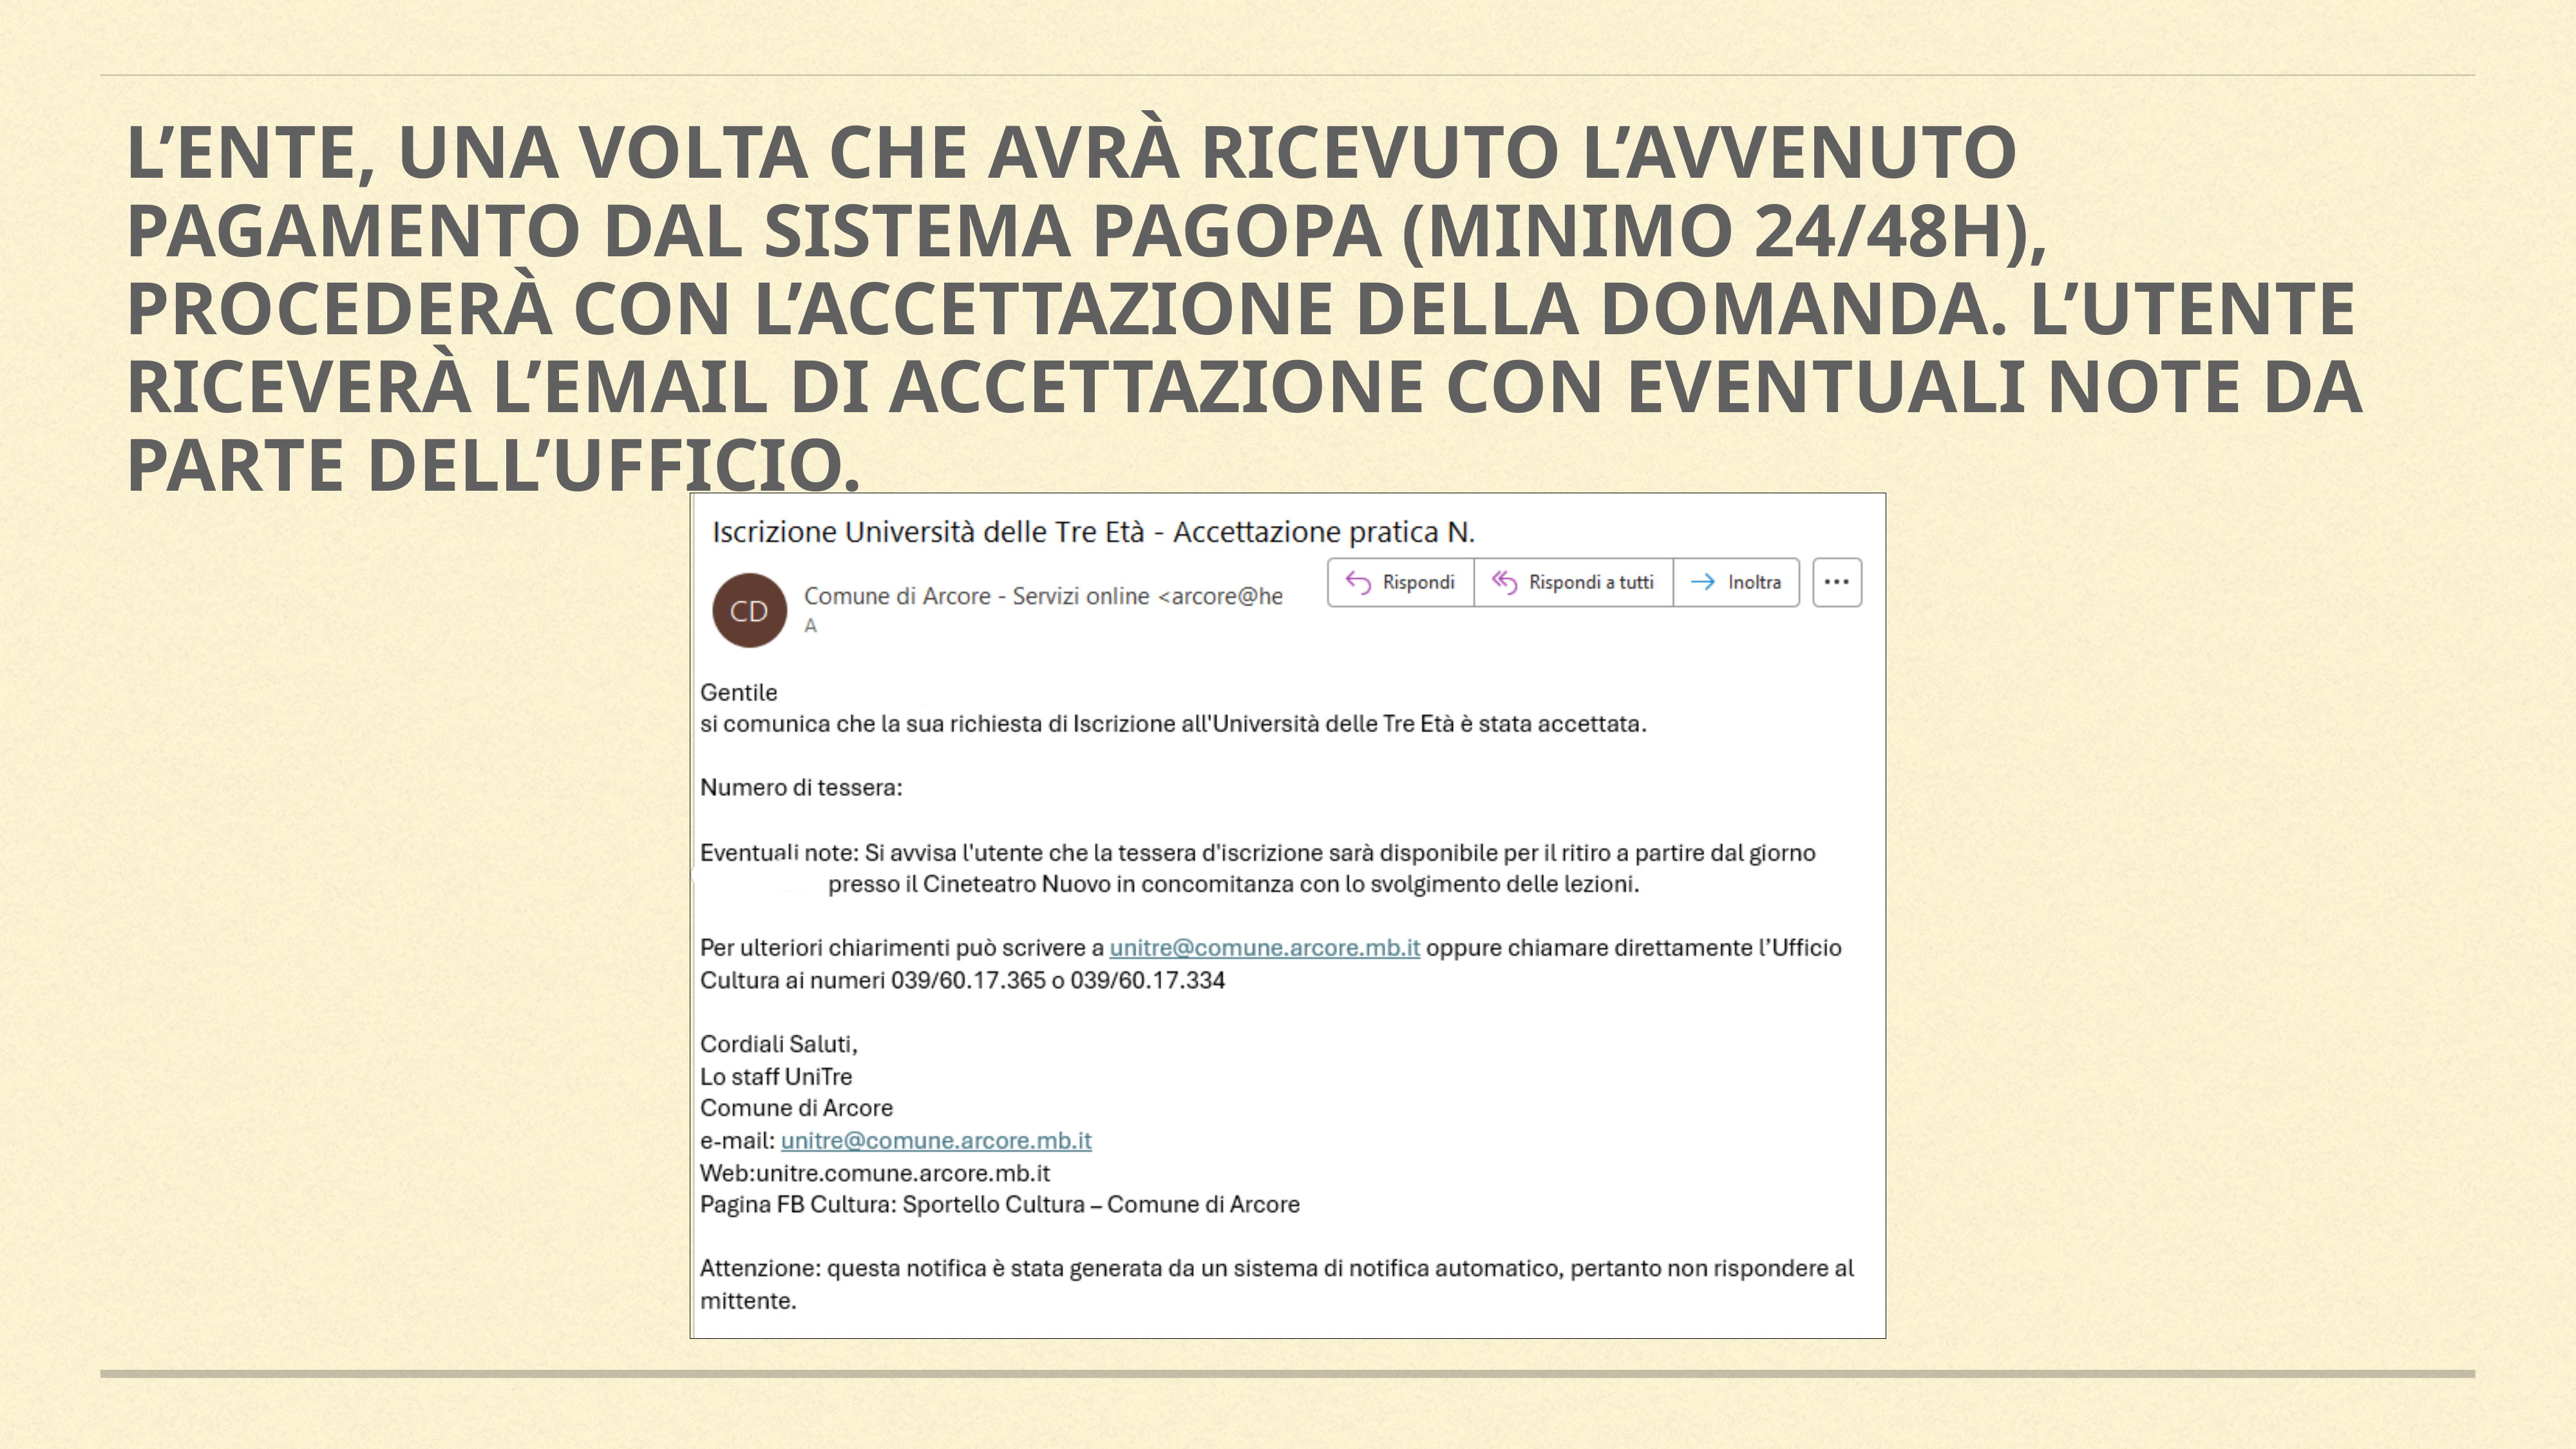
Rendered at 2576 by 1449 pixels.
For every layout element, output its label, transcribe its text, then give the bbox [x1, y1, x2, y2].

title L’ENTE, Una volta che AVRà RICEVUTO l’avvenuto pagamento dal sistema PagoPA (minimo 24/48h), procedeRà con l’accettazione della domanda. L’utente riceverà l’email di accettazione con eventuali note da parte dell’ufficio. [118, 109, 2458, 513]
picture [0, 0, 2576, 1449]
